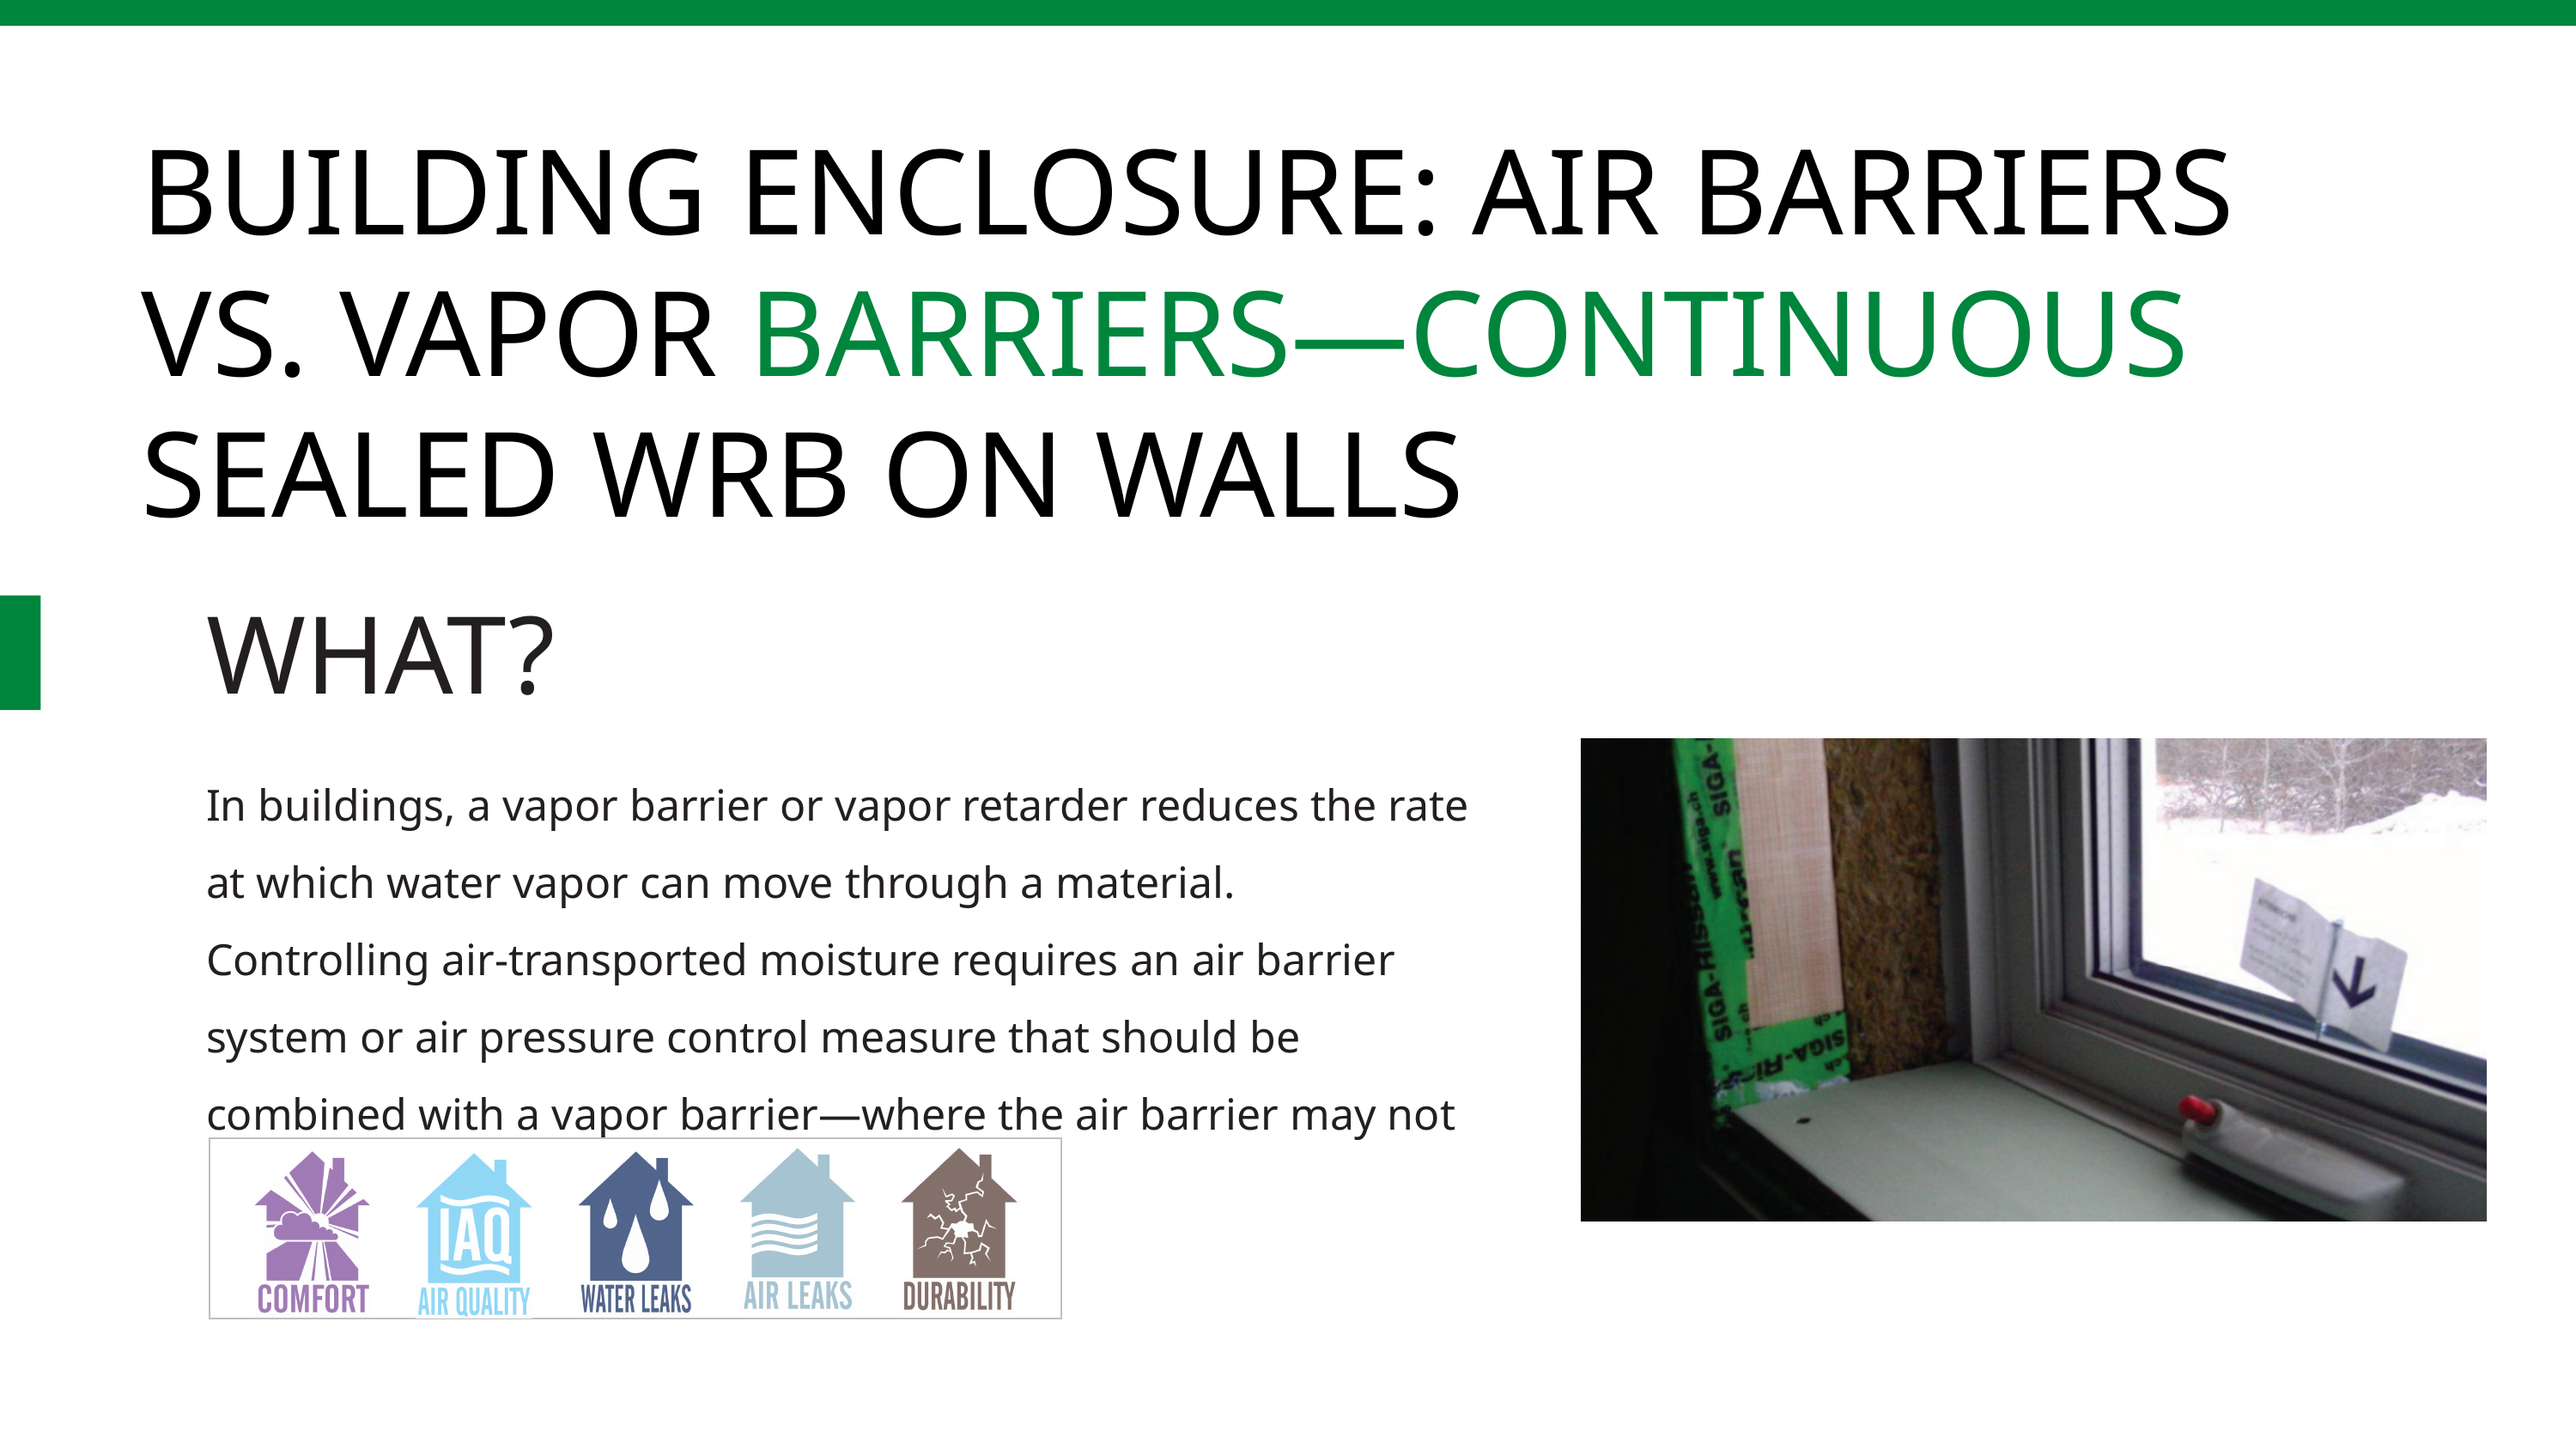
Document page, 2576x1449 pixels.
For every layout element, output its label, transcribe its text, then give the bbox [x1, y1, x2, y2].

text_box In buildings, a vapor barrier or vapor retarder reduces the rate at which water vapor can move through a material. Controlling air-transported moisture requires an air barrier system or air pressure control measure that should be combined with a vapor barrier—where the air barrier may not be able to stop vapor from diffusing. [193, 745, 1484, 1222]
list WHAT? [193, 595, 890, 739]
text_box BUILDING ENCLOSURE: AIR BARRIERS VS. VAPOR BARRIERS—CONTINUOUS SEALED WRB ON WALLS [128, 80, 2383, 548]
text_box [0, 595, 41, 711]
picture [1580, 737, 2488, 1222]
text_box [209, 1137, 1062, 1319]
